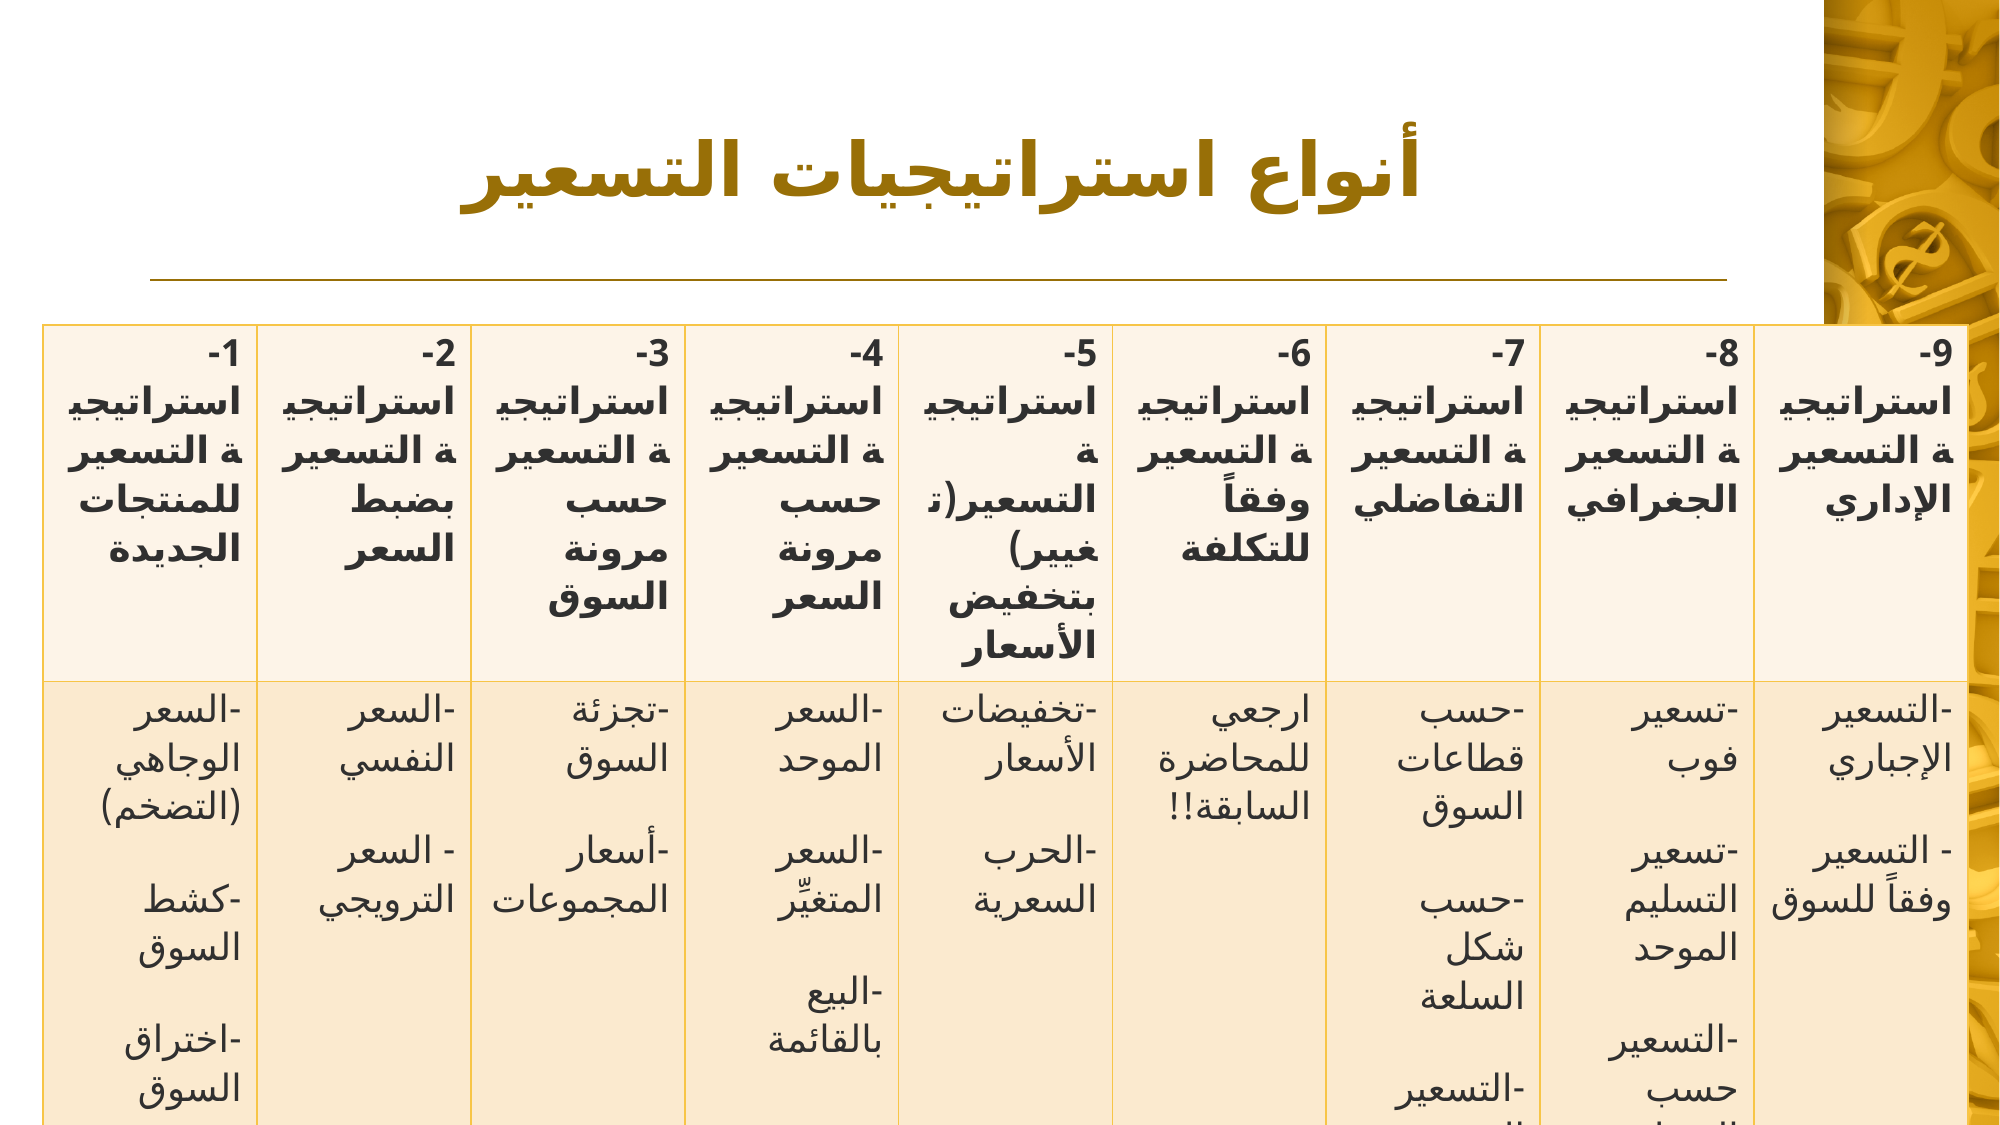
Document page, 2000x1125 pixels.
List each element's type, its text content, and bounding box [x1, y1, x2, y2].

table_cell -التسعير الإجباري - التسعير وفقاً للسوق [1755, 682, 1967, 1125]
table_cell -حسب قطاعات السوق -حسب شكل السلعة -التسعير الموسمي [1327, 682, 1539, 1125]
table_header 8- استراتيجية التسعير الجغرافي [1541, 326, 1753, 681]
table_header 1- استراتيجية التسعير للمنتجات الجديدة [44, 326, 256, 681]
table_cell -تسعير فوب -تسعير التسليم الموحد -التسعير حسب المنطقة -التسعير لامتصاص التكاليف [1541, 682, 1753, 1125]
picture [1824, 0, 2000, 1125]
table_header 6- استراتيجية التسعير وفقاً للتكلفة [1113, 326, 1325, 681]
table_cell -السعر الموحد -السعر المتغيِّر -البيع بالقائمة [686, 682, 898, 1125]
table_cell -تخفيضات الأسعار -الحرب السعرية [899, 682, 1112, 1125]
table_header 5- استراتيجية التسعير(تغيير) بتخفيض الأسعار [899, 326, 1112, 681]
table_cell -تجزئة السوق -أسعار المجموعات [472, 682, 684, 1125]
table_cell -السعر الوجاهي (التضخم) -كشط السوق -اختراق السوق [44, 682, 256, 1125]
table_header 4- استراتيجية التسعير حسب مرونة السعر [686, 326, 898, 681]
title أنواع استراتيجيات التسعير [137, 62, 1750, 220]
table_header 2- استراتيجية التسعير بضبط السعر [258, 326, 470, 681]
table_header 7- استراتيجية التسعير التفاضلي [1327, 326, 1539, 681]
table_cell ارجعي للمحاضرة السابقة!! [1113, 682, 1325, 1125]
table_header 3- استراتيجية التسعير حسب مرونة السوق [472, 326, 684, 681]
table_header 9- استراتيجية التسعير الإداري [1755, 326, 1967, 681]
table_cell -السعر النفسي - السعر الترويجي [258, 682, 470, 1125]
